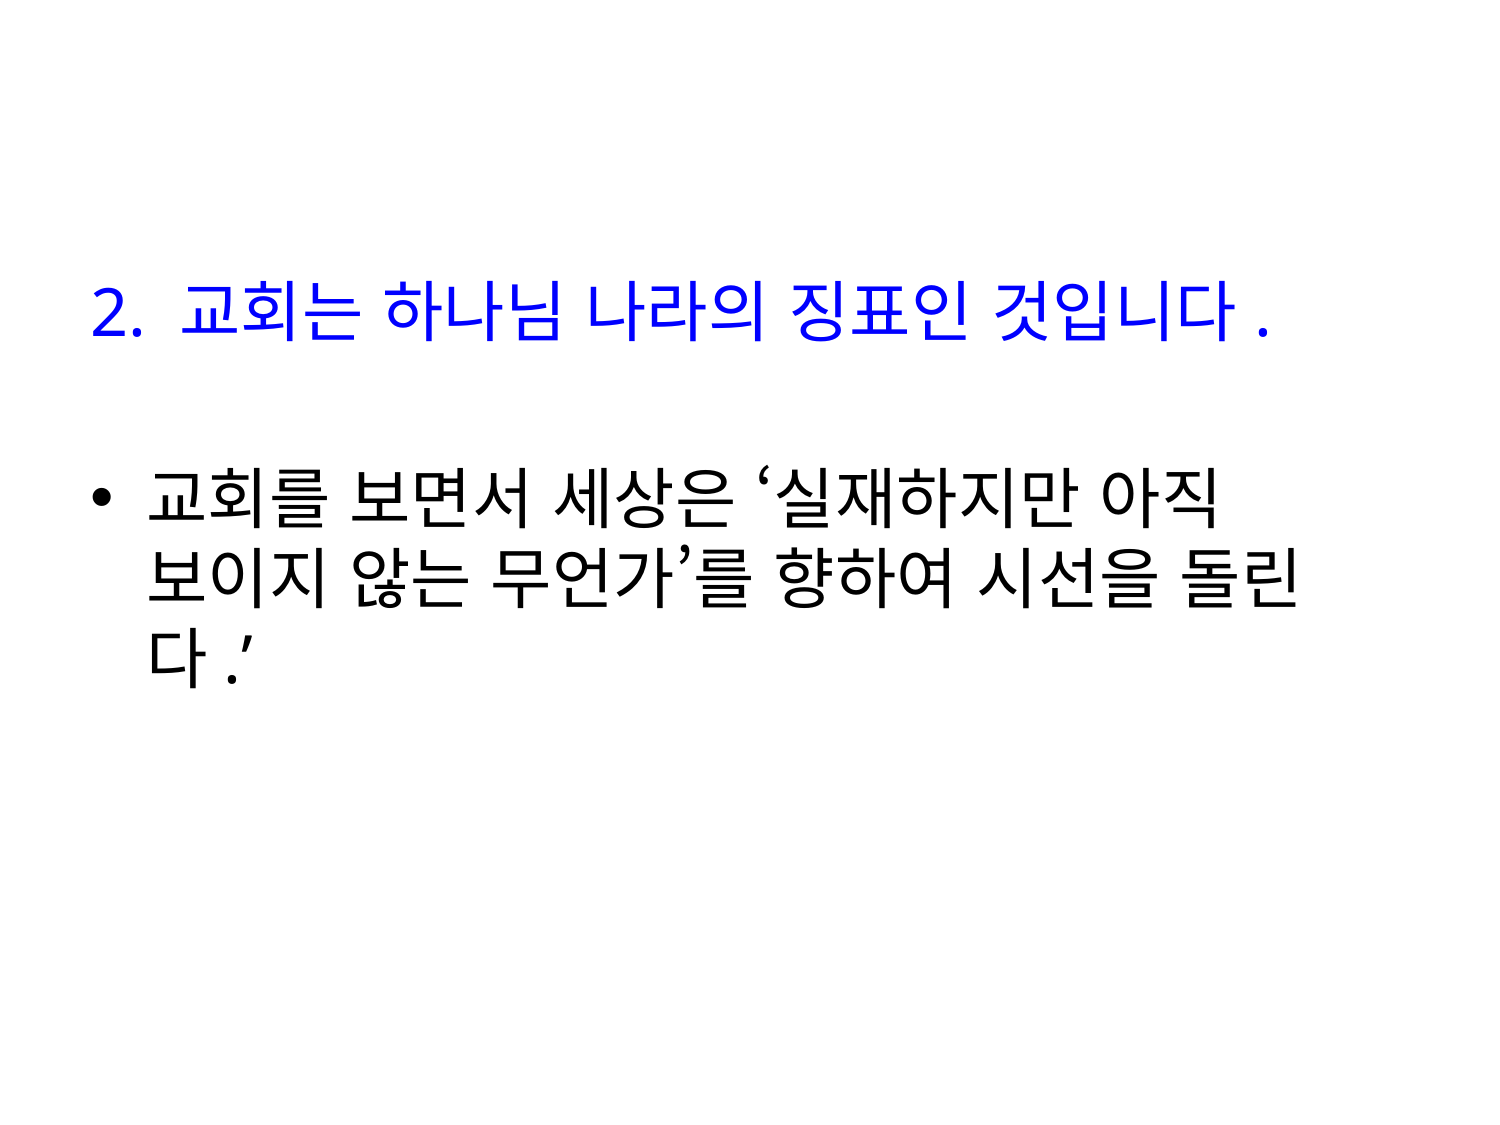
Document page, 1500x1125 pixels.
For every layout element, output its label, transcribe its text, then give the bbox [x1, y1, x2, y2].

list 2. 교회는 하나님 나라의 징표인 것입니다. 교회를 보면서 세상은 ‘실재하지만 아직 보이지 않는 무언가’를 향하여 시선을 돌린다.’ [75, 262, 1425, 1005]
